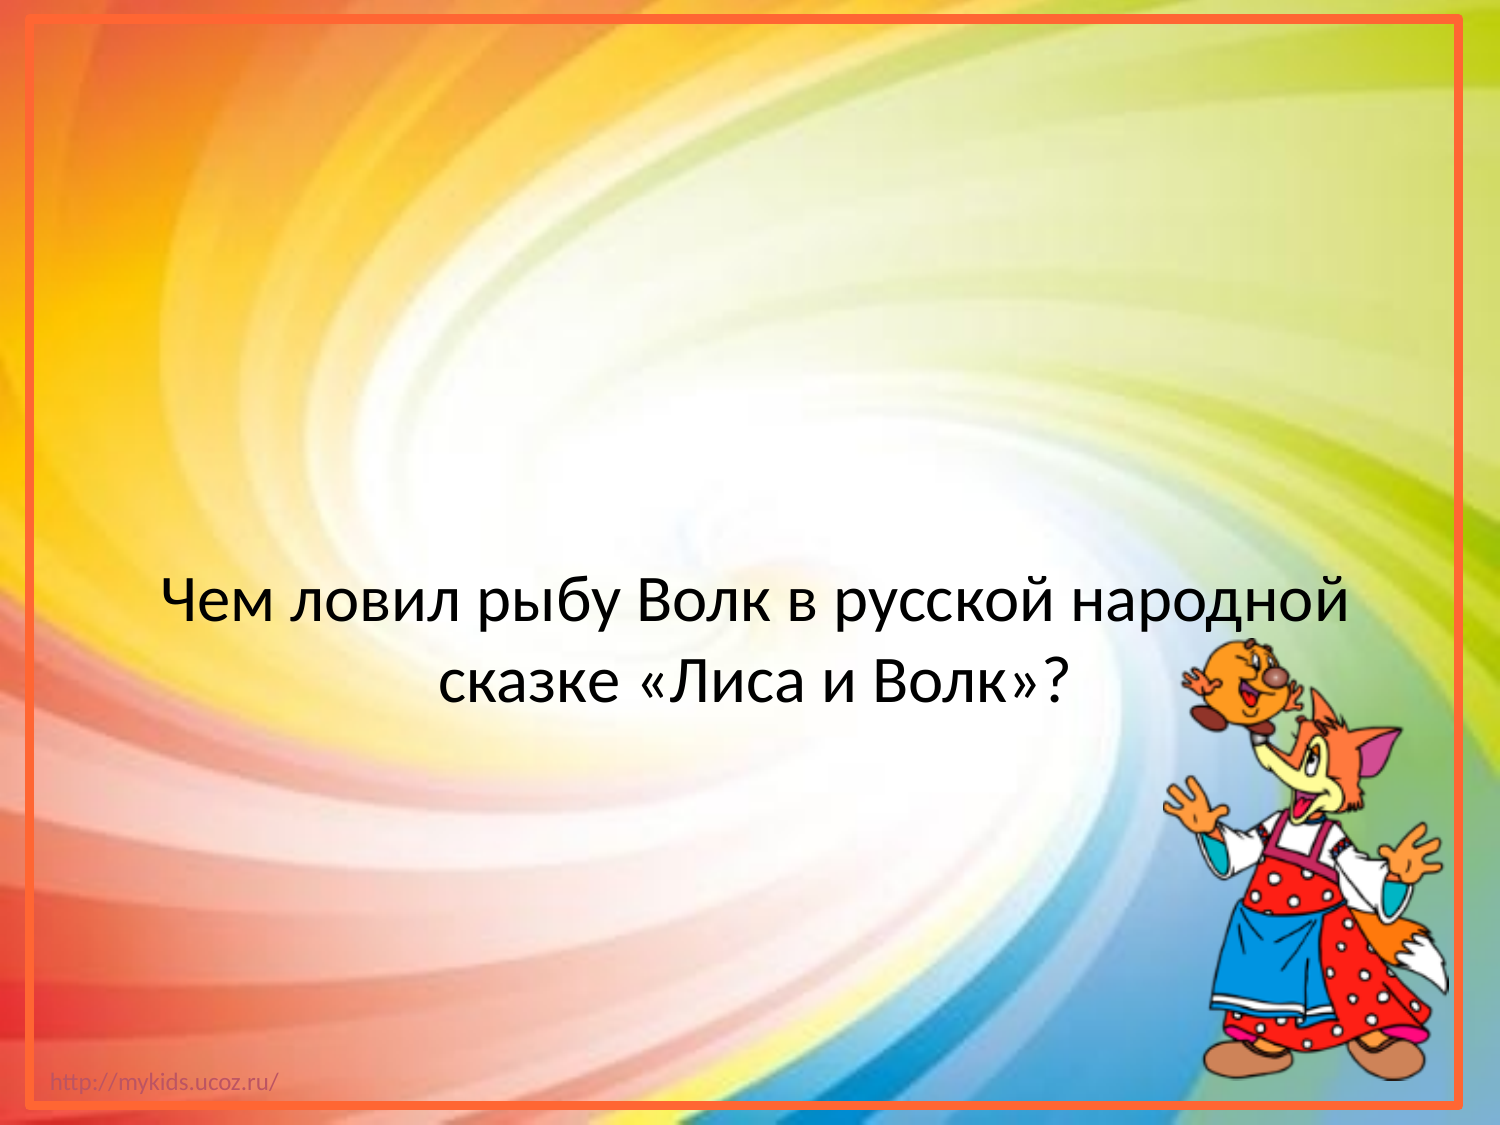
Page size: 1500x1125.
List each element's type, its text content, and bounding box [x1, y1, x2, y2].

picture [0, 0, 1500, 1125]
picture [34, 24, 1454, 1101]
list Чем ловил рыбу Волк в русской народной сказке «Лиса и Волк»? [118, 476, 1394, 723]
